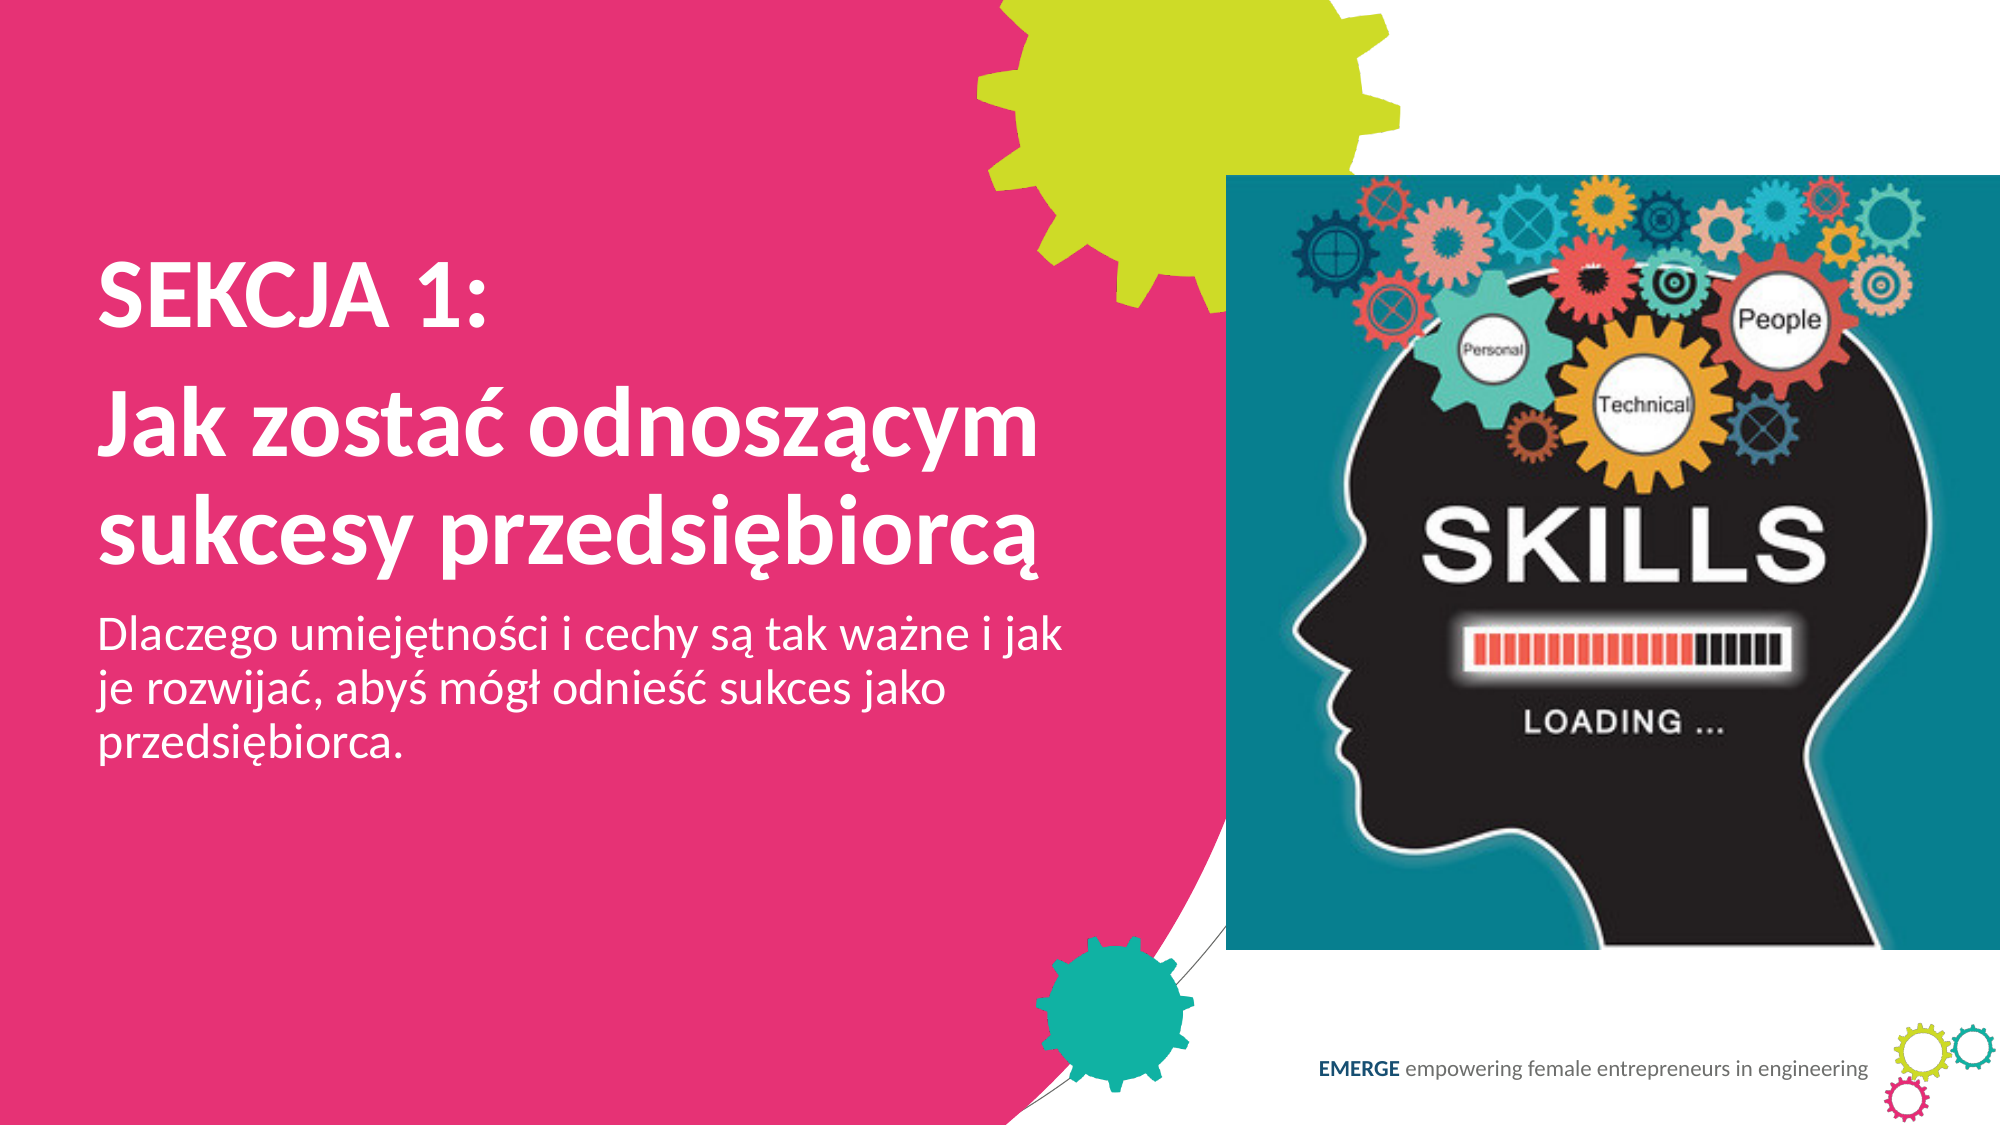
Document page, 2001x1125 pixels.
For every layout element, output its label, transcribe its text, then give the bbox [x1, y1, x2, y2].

picture [1030, 930, 1203, 1098]
picture [1865, 995, 2001, 1125]
picture [929, 0, 2000, 950]
list SEKCJA 1: Jak zostać odnoszącym sukcesy przedsiębiorcą Dlaczego umiejętności i cechy są tak ważne i jak je rozwijać, abyś mógł odnieść sukces jako przedsiębiorca. [82, 326, 1085, 737]
